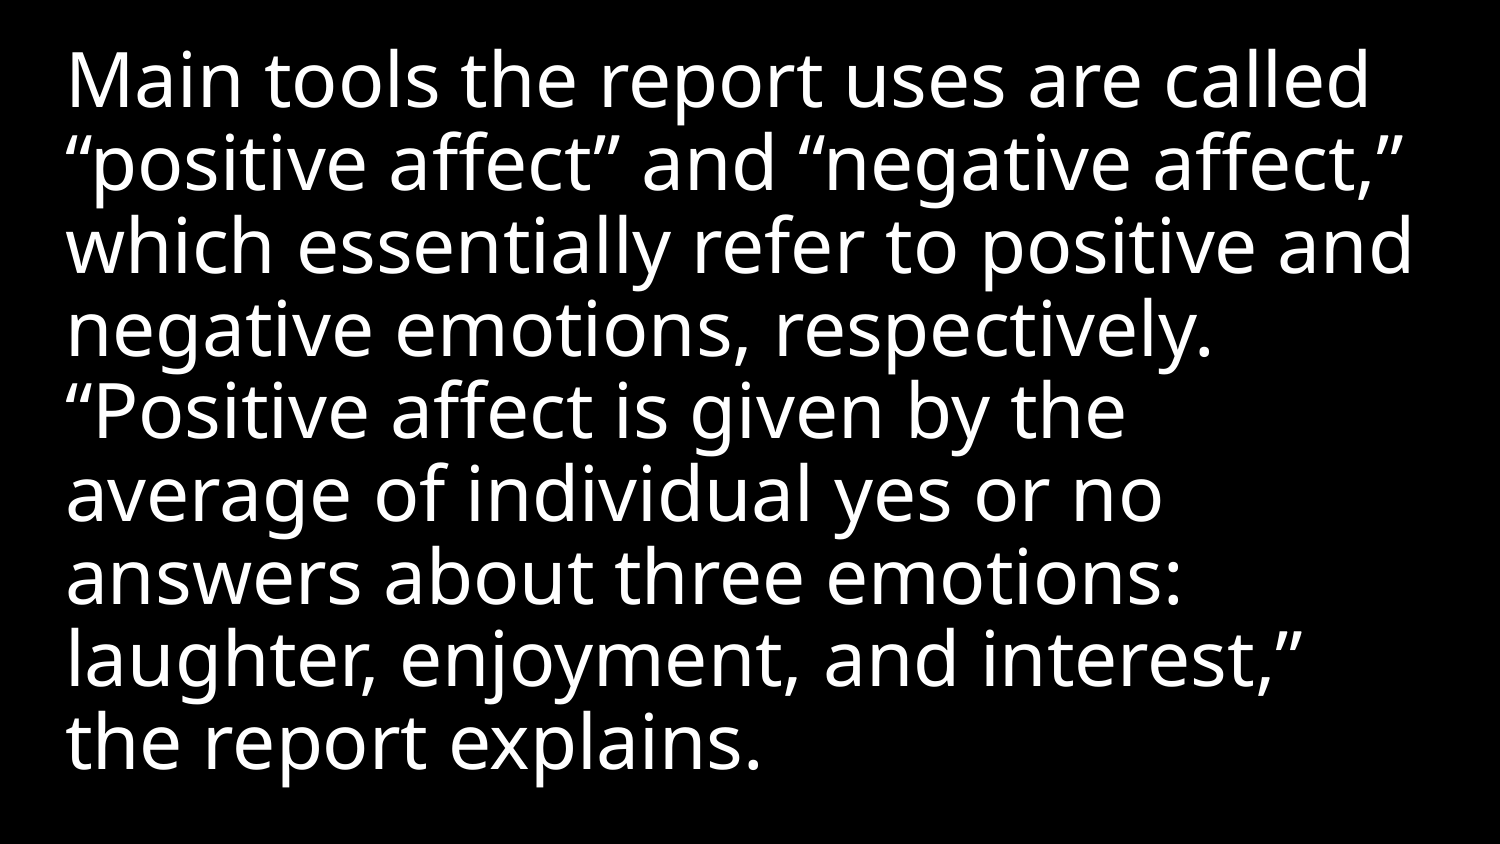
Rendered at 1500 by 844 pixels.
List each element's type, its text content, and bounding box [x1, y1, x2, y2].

subtitle Main tools the report uses are called “positive affect” and “negative affect,” which essentially refer to positive and negative emotions, respectively. “Positive affect is given by the average of individual yes or no answers about three emotions: laughter, enjoyment, and interest,” the report explains. [50, 34, 1450, 797]
